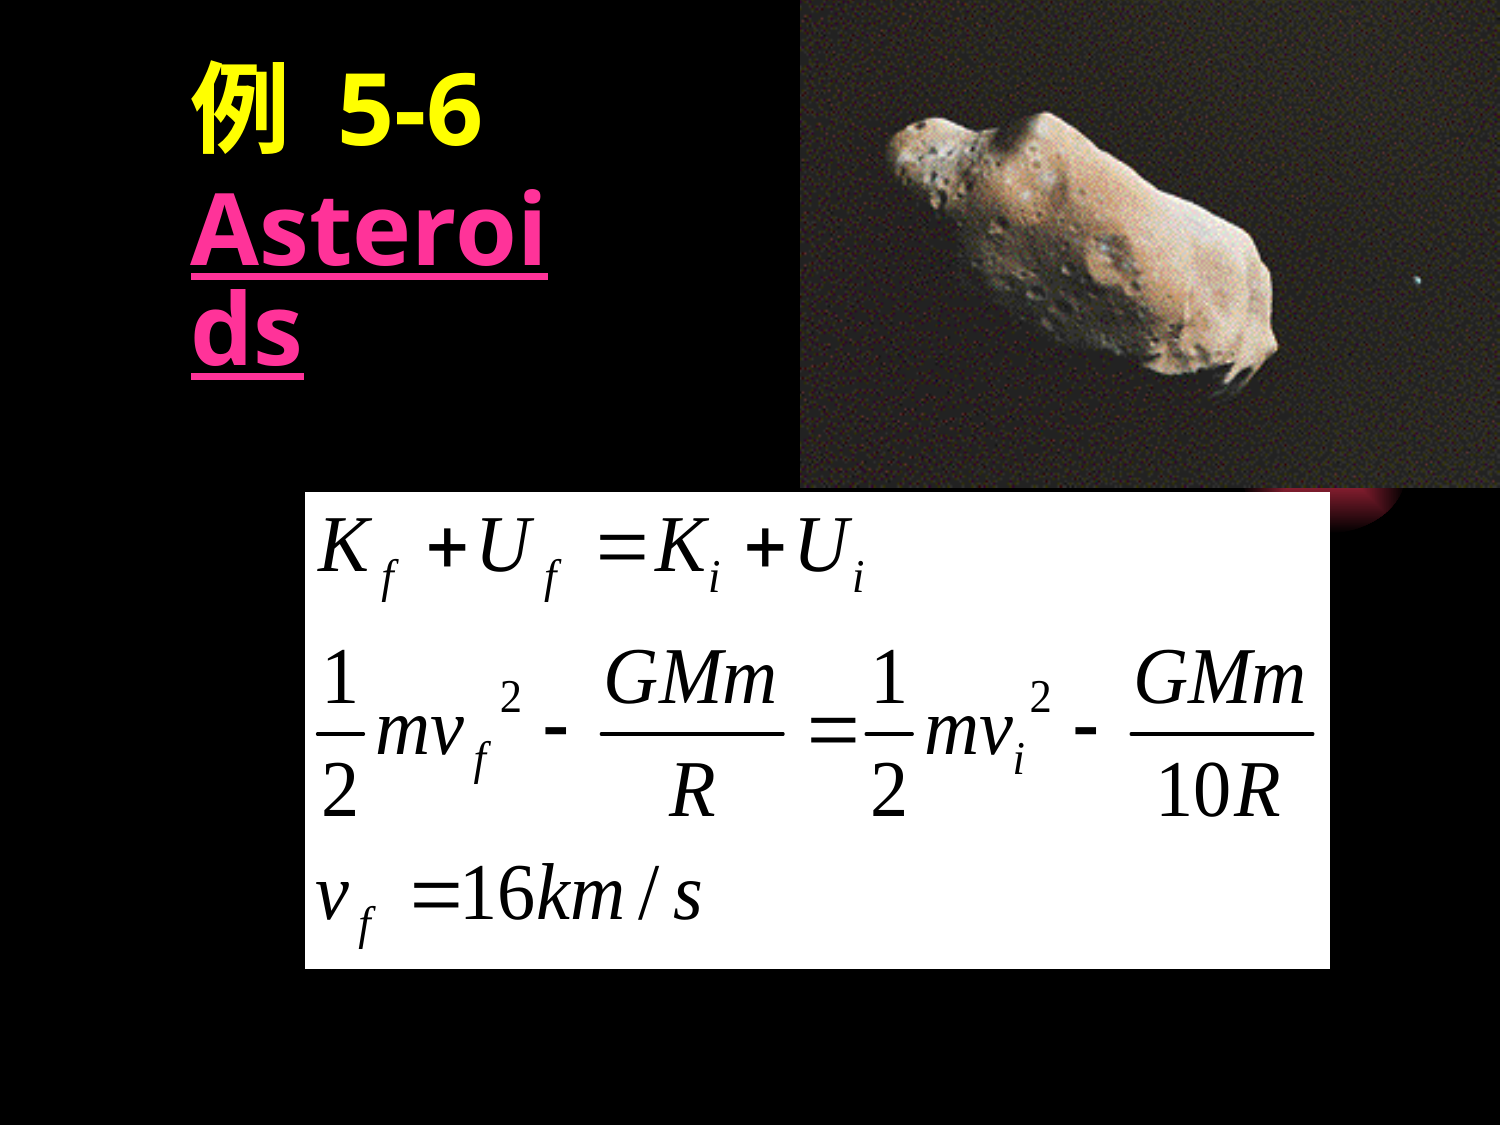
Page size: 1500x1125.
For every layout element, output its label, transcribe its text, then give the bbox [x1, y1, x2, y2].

title 例 5-6 Asteroids [175, 105, 618, 362]
picture [799, 0, 1500, 488]
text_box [304, 491, 1330, 970]
